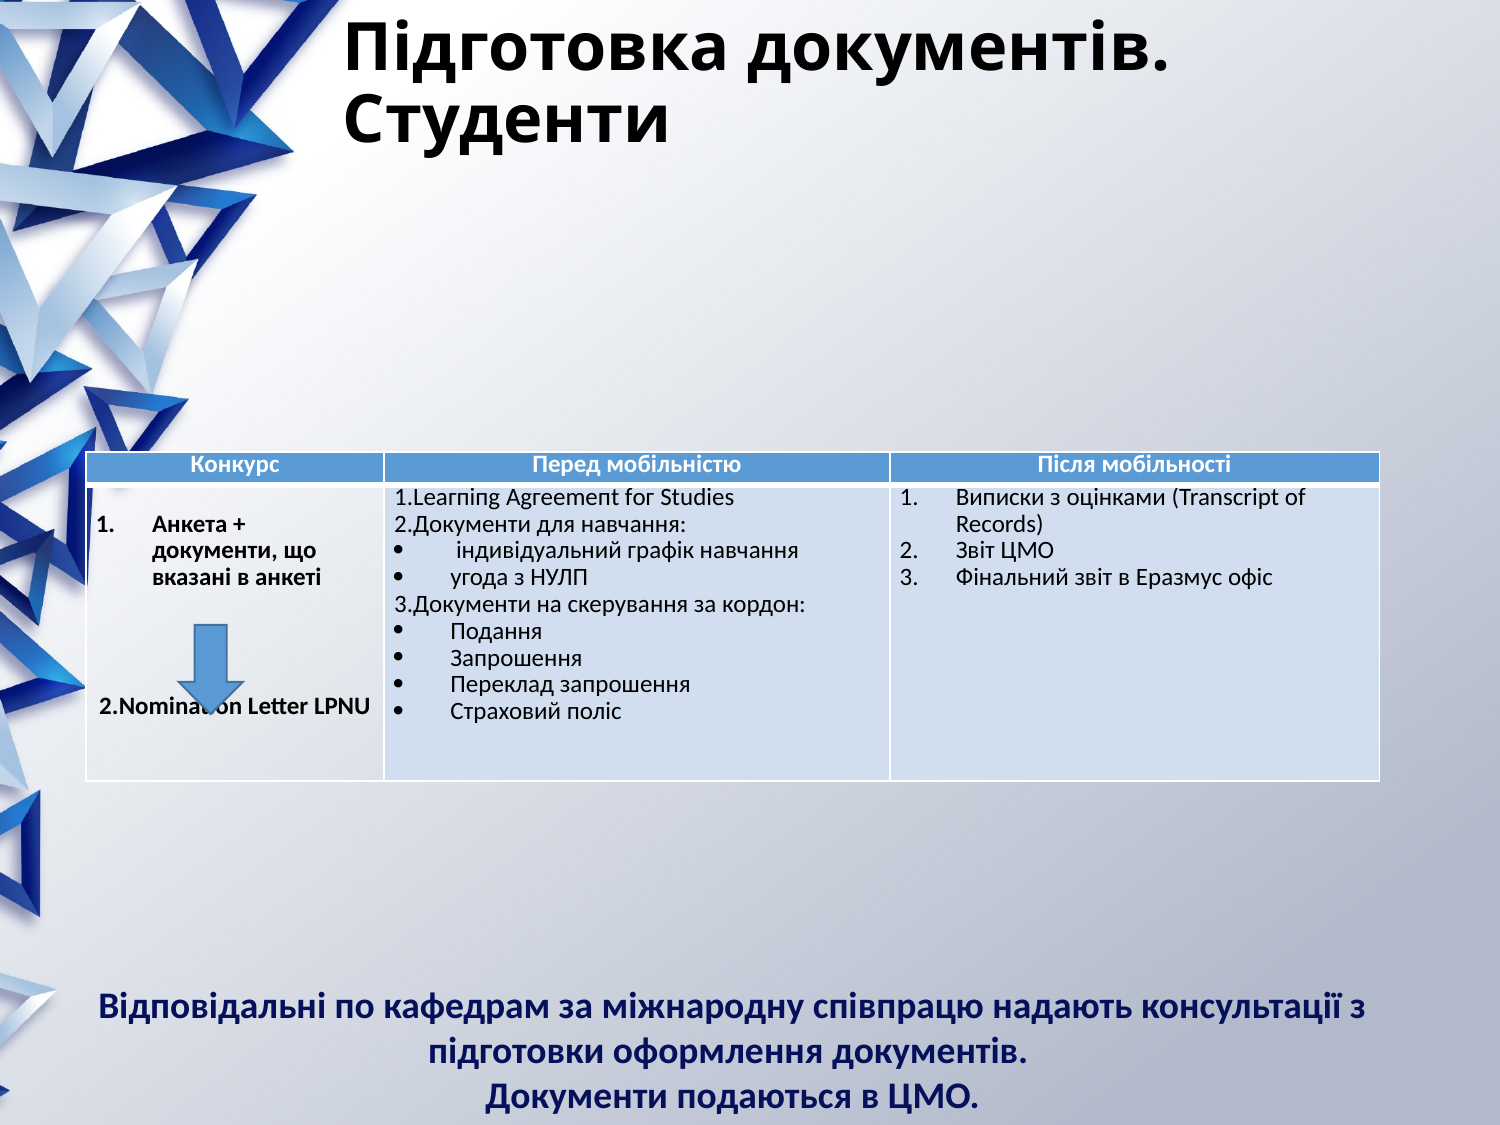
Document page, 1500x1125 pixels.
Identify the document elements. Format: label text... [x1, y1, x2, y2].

table_header Конкурс [87, 453, 383, 482]
text_box Відповідальні по кафедрам за міжнародну співпрацю надають консультації з підготовки оформлення документів. Документи подаються в ЦМО. [48, 973, 1418, 1124]
table_cell Виписки з оцінками (Transcript of Records) Звіт ЦМО Фінальний звіт в Еразмус офіс [891, 488, 1379, 780]
table_cell 1.Lеагпіпg Аgгееmепt fог Studies 2.Документи для навчання: індивідуальний графік навчання угода з НУЛП 3.Документи на скерування за кордон: Подання Запрошення Переклад запрошення Страховий поліс [385, 488, 889, 780]
text_box [176, 623, 246, 716]
table_header Перед мобільністю [385, 453, 889, 482]
picture [0, 0, 1500, 1125]
table_header Після мобільності [891, 453, 1379, 482]
title Підготовка документів. Студенти [327, 0, 1397, 194]
table_cell Анкета + документи, що вказані в анкеті 2.Nomination Letter LPNU [87, 488, 383, 780]
